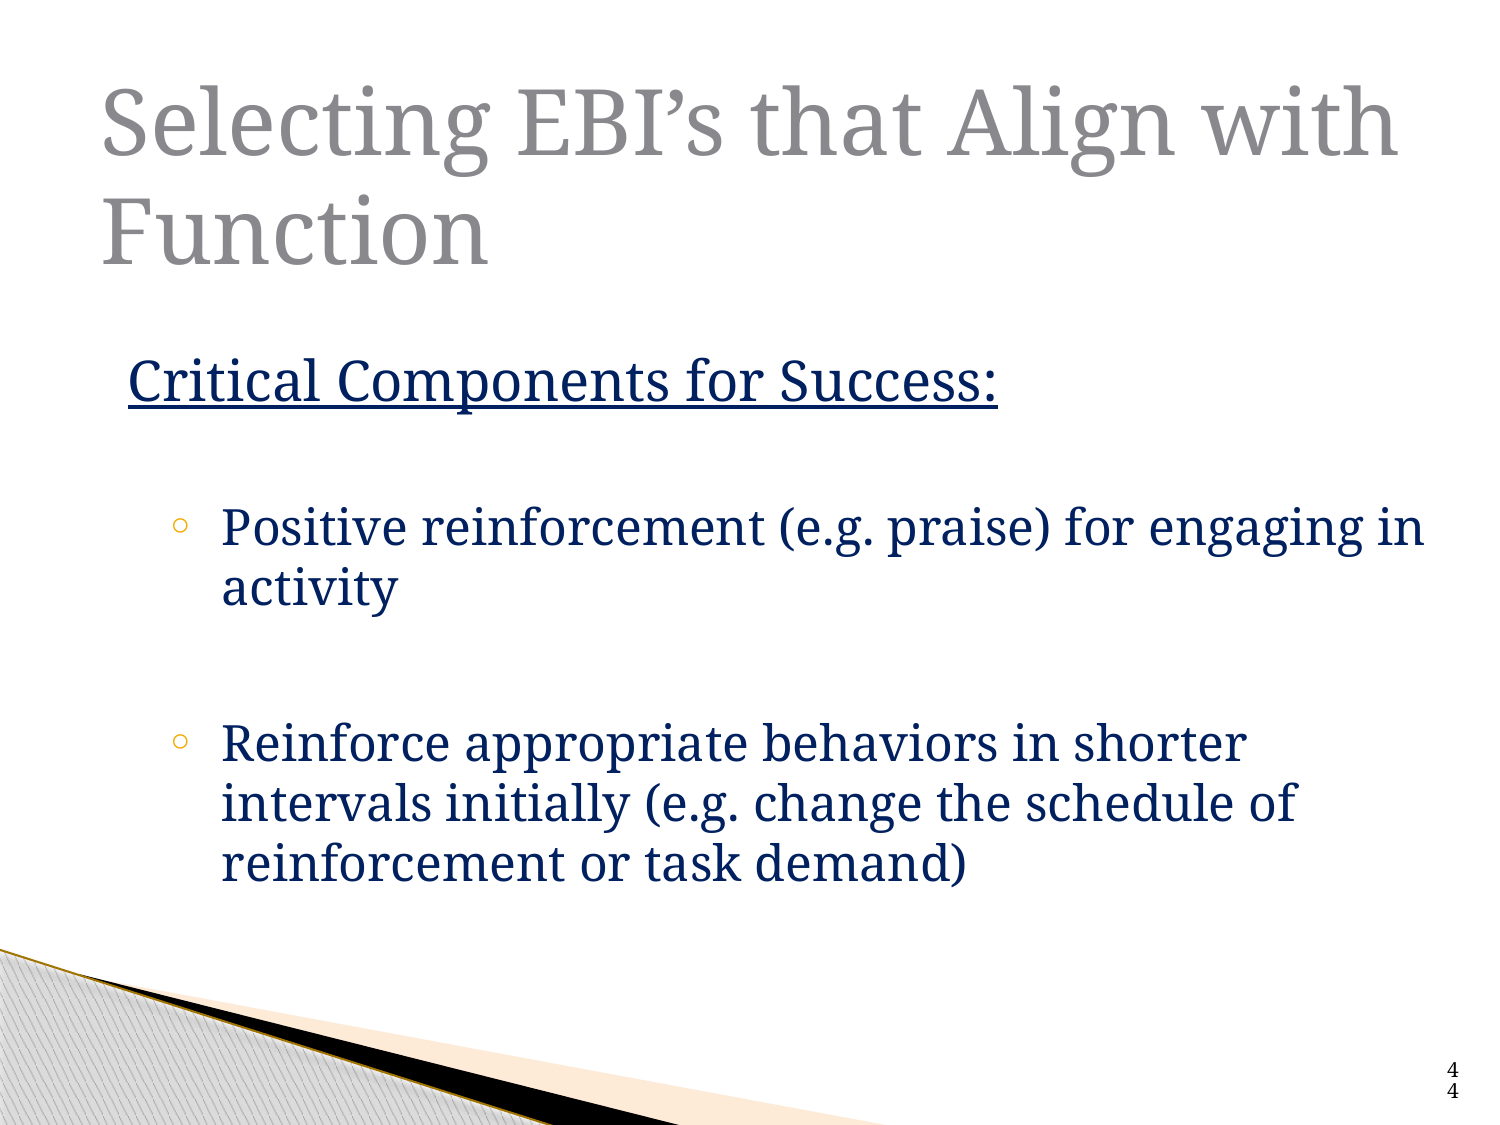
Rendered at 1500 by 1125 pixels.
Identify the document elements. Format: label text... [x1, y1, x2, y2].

slide_number 44 [1436, 1067, 1462, 1093]
text_box Selecting EBI’s that Align with Function [100, 63, 1463, 284]
text_box http://ebi.missouri.edu/ [1187, 1083, 1494, 1125]
list Critical Components for Success: Positive reinforcement (e.g. praise) for engaging in activity Reinforce appropriate behaviors in shorter intervals initially (e.g. change the schedule of reinforcement or task demand) [112, 336, 1463, 970]
